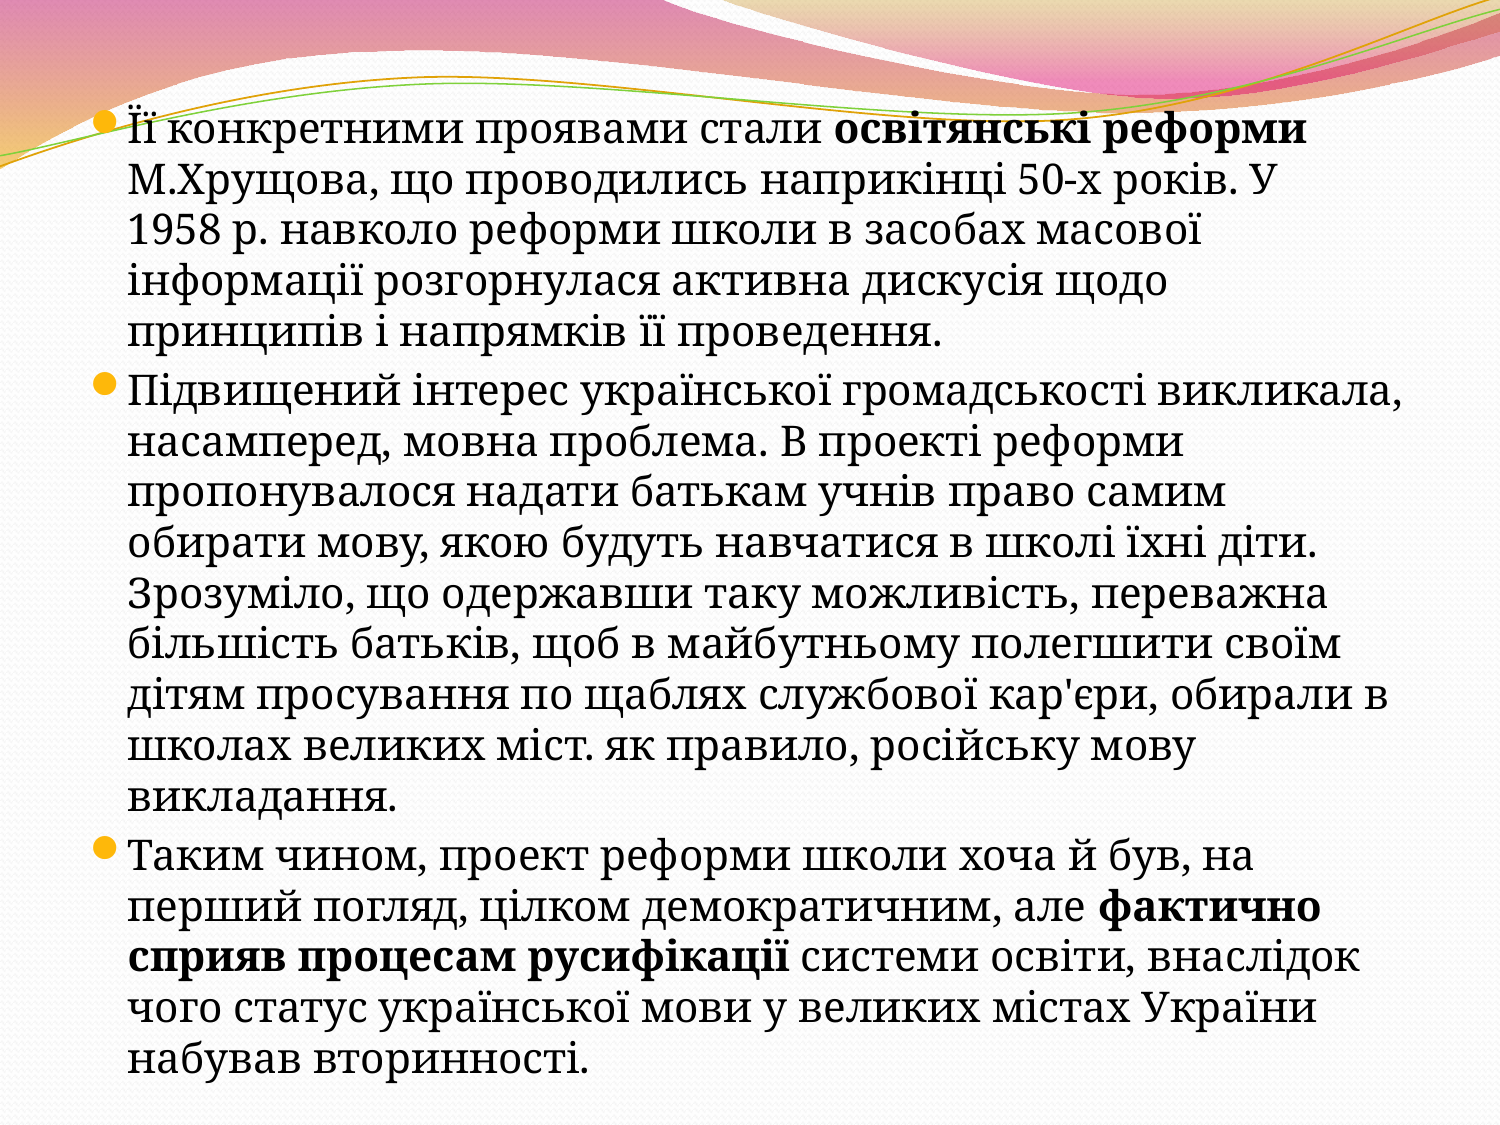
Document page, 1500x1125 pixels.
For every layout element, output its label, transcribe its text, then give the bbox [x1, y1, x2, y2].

list Її конкретними проявами стали освітянські реформи М.Хрущова, що проводились наприкінці 50-х років. У 1958 р. навколо реформи школи в засобах масової інформації розгорнулася активна дискусія щодо принципів і напрямків її проведення. Підвищений інтерес української громадськості викликала, насамперед, мовна проблема. В проекті реформи пропонувалося надати батькам учнів право самим обирати мову, якою будуть навчатися в школі їхні діти. Зрозуміло, що одержавши таку можливість, переважна більшість батьків, щоб в майбутньому полегшити своїм дітям просування по щаблях службової кар'єри, обирали в школах великих міст. як правило, російську мову викладання. Таким чином, проект реформи школи хоча й був, на перший погляд, цілком демократичним, але фактично сприяв процесам русифікації системи освіти, внаслідок чого статус української мови у великих містах України набував вторинності. [75, 93, 1425, 1090]
